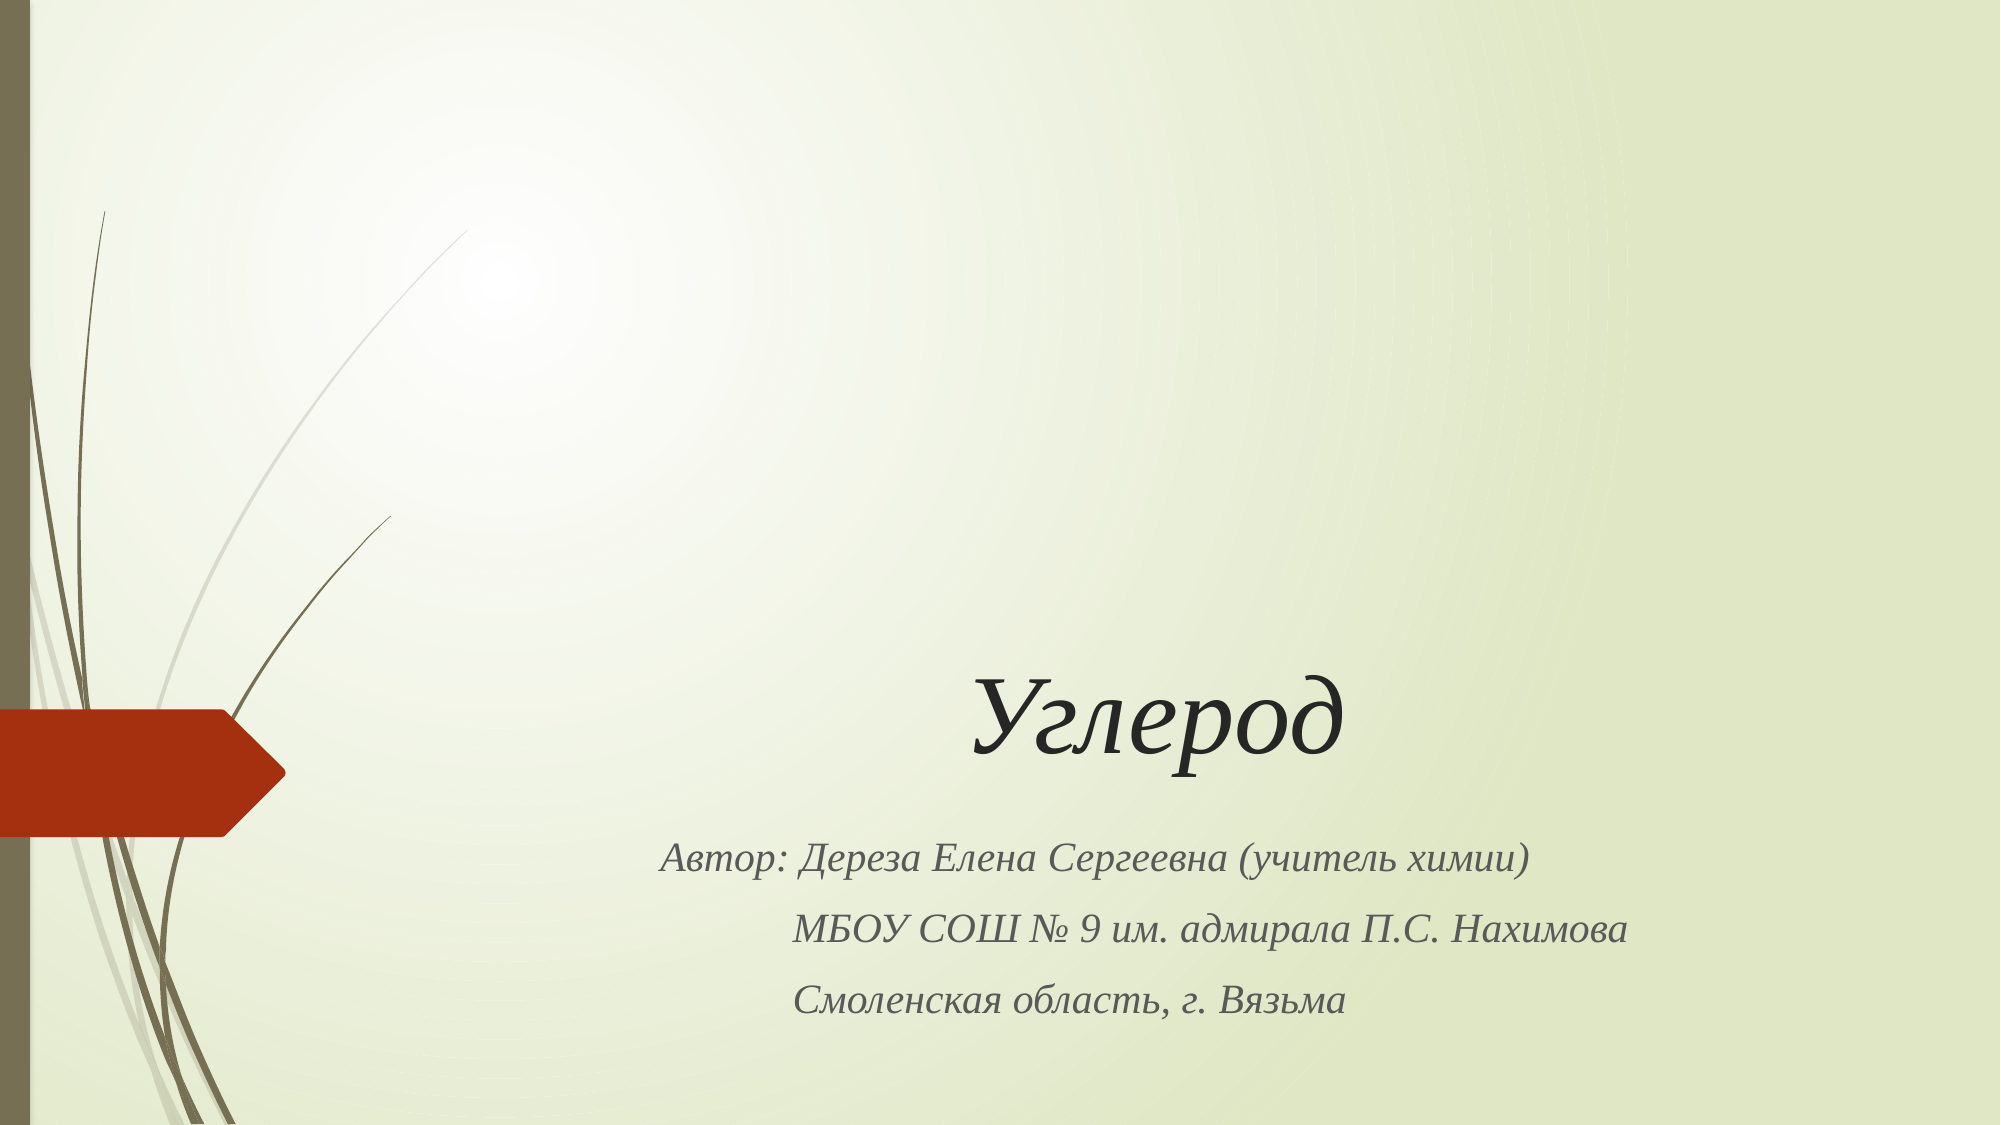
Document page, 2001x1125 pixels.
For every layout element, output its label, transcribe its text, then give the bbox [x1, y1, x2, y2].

title Углерод [424, 412, 1888, 784]
subtitle Автор: Дереза Елена Сергеевна (учитель химии) МБОУ СОШ № 9 им. адмирала П.С. Нахимова Смоленская область, г. Вязьма [645, 822, 1667, 1035]
